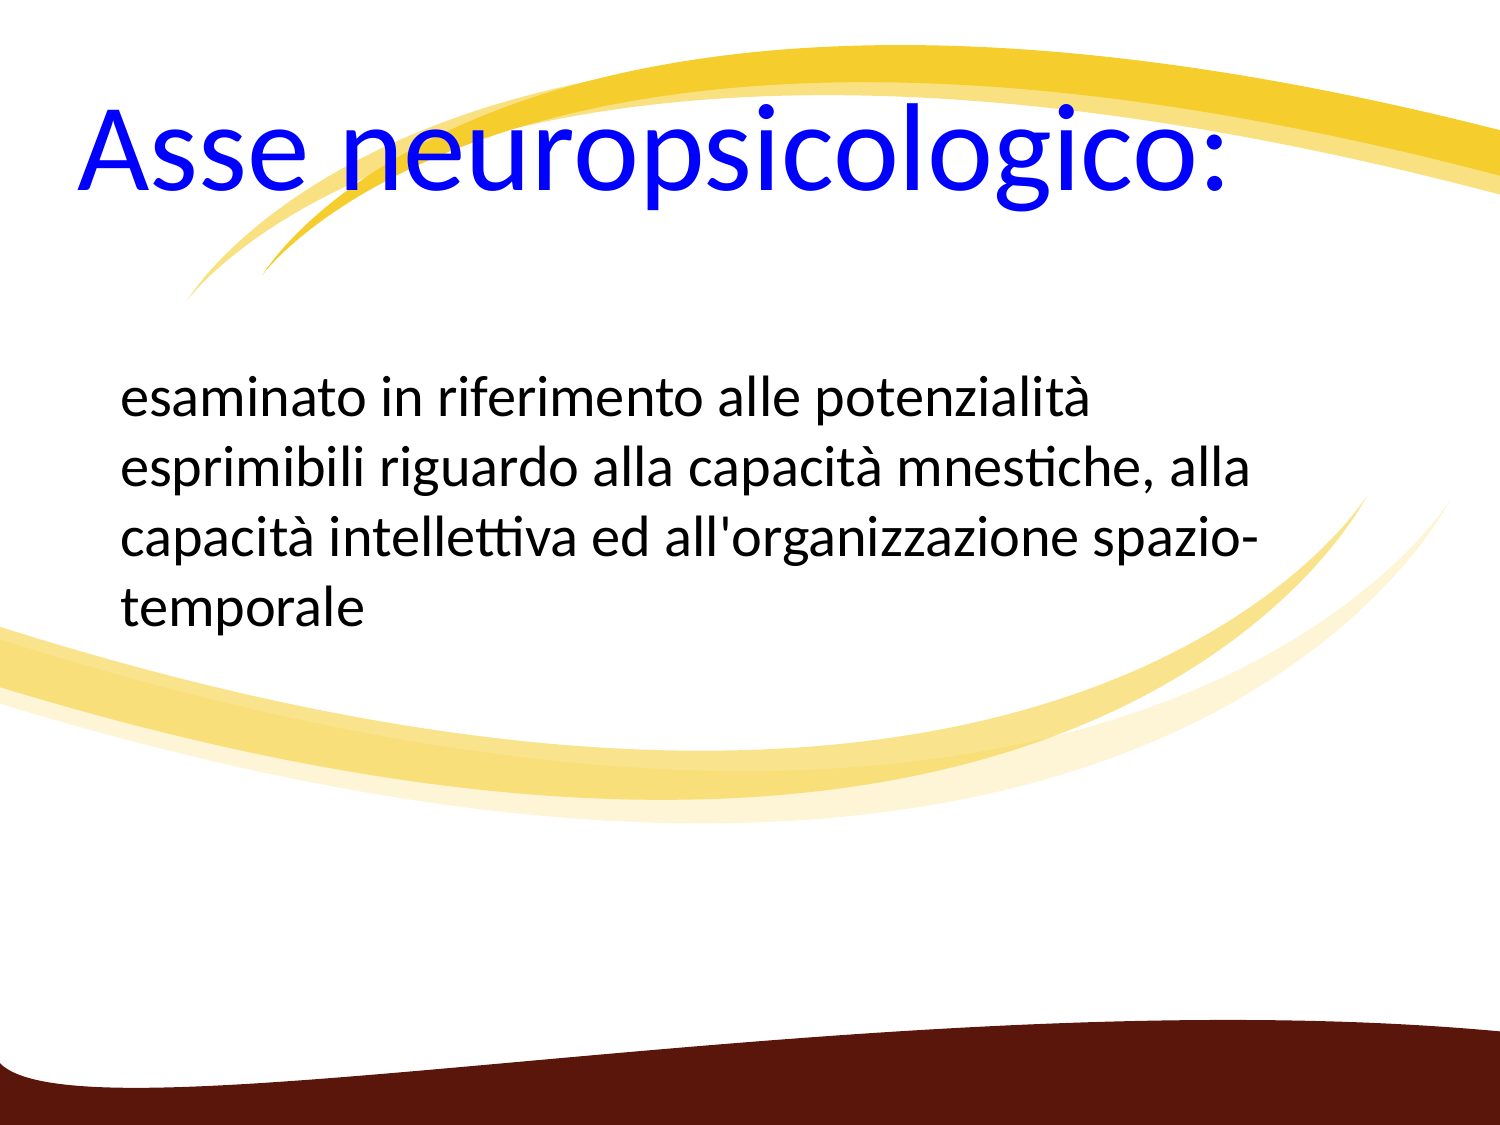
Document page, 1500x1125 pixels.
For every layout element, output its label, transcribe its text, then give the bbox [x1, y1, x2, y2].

text_box esaminato in riferimento alle potenzialità esprimibili riguardo alla capacità mnestiche, alla capacità intellettiva ed all'organizzazione spazio-temporale [105, 350, 1336, 646]
text_box Asse neuropsicologico: [34, 58, 1249, 224]
